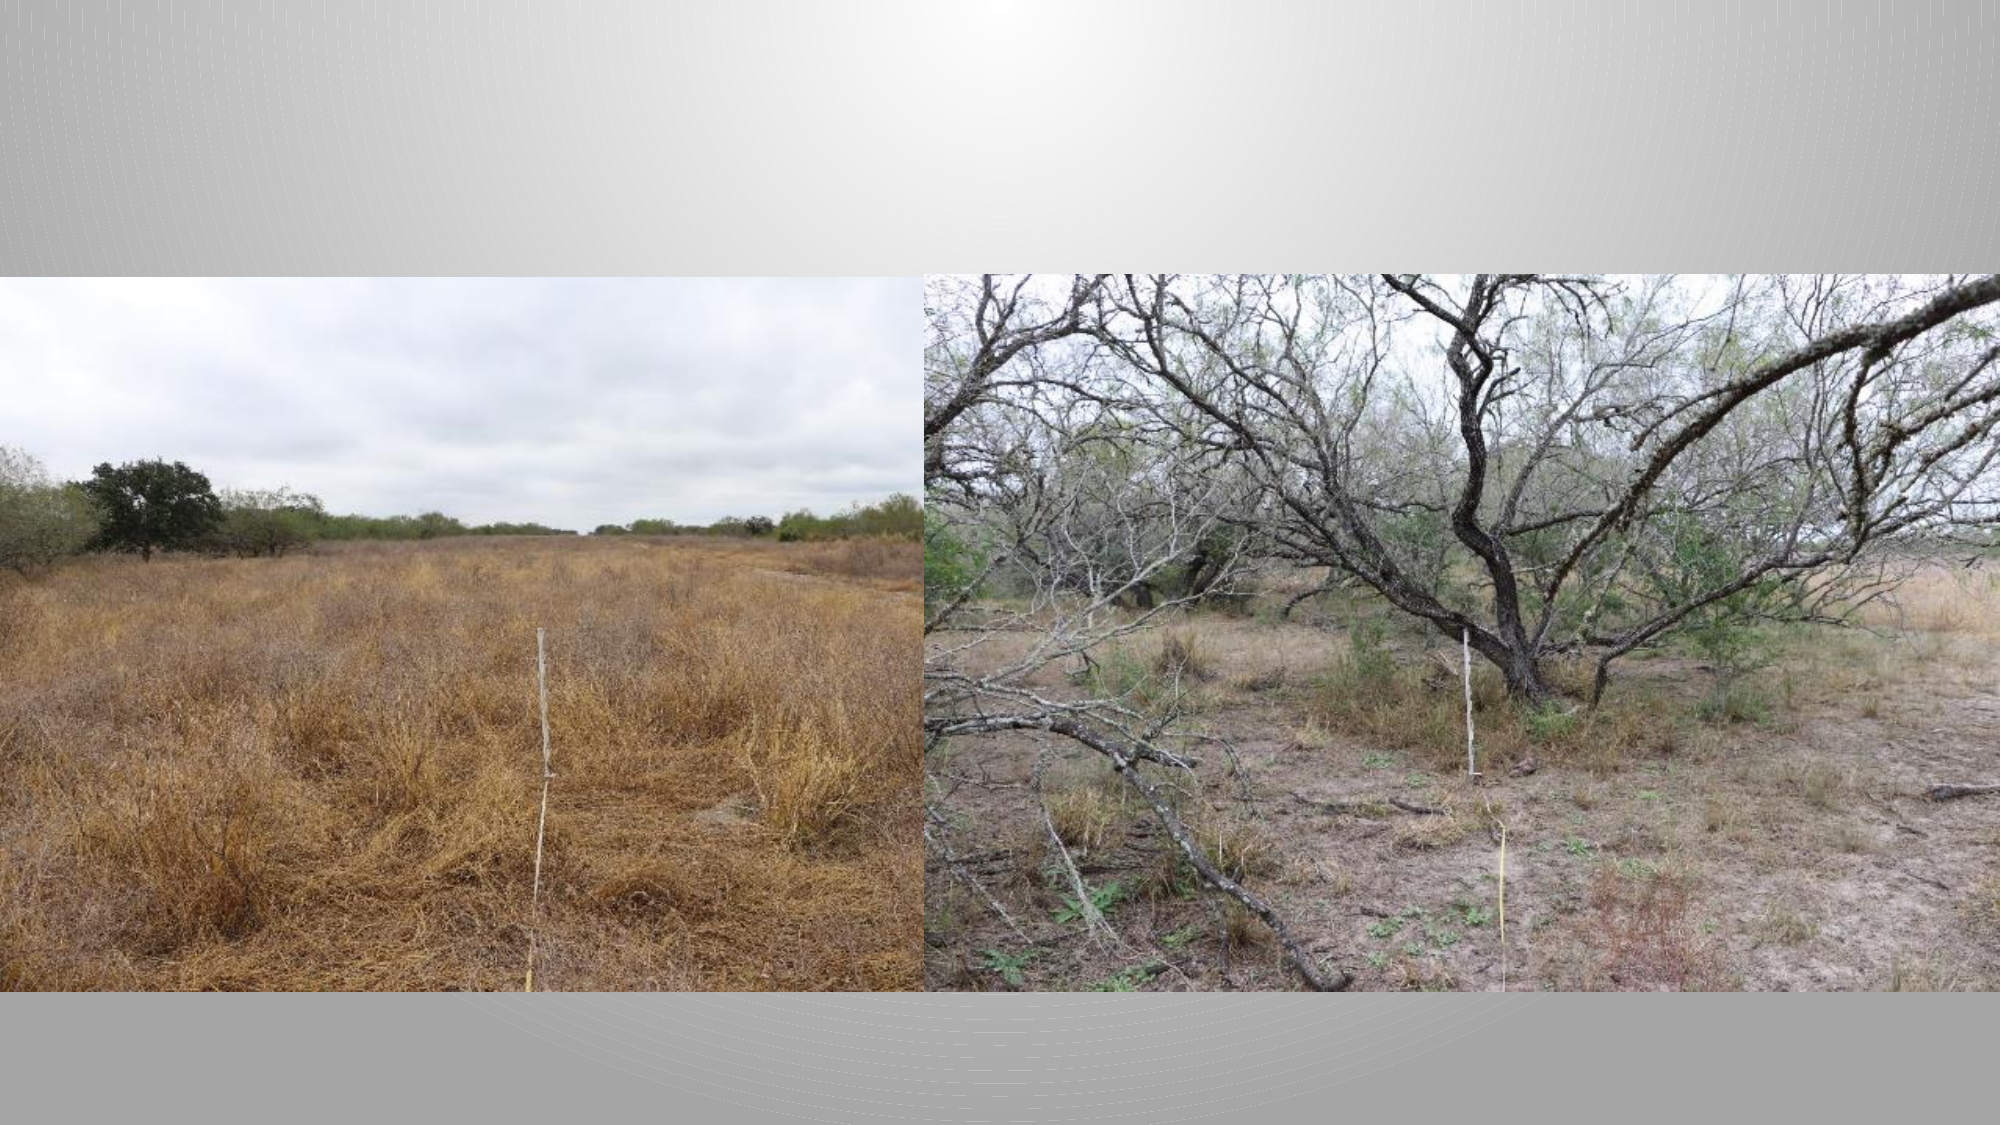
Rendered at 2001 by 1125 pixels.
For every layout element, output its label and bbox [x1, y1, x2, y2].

picture [924, 274, 2000, 992]
list [0, 277, 924, 992]
